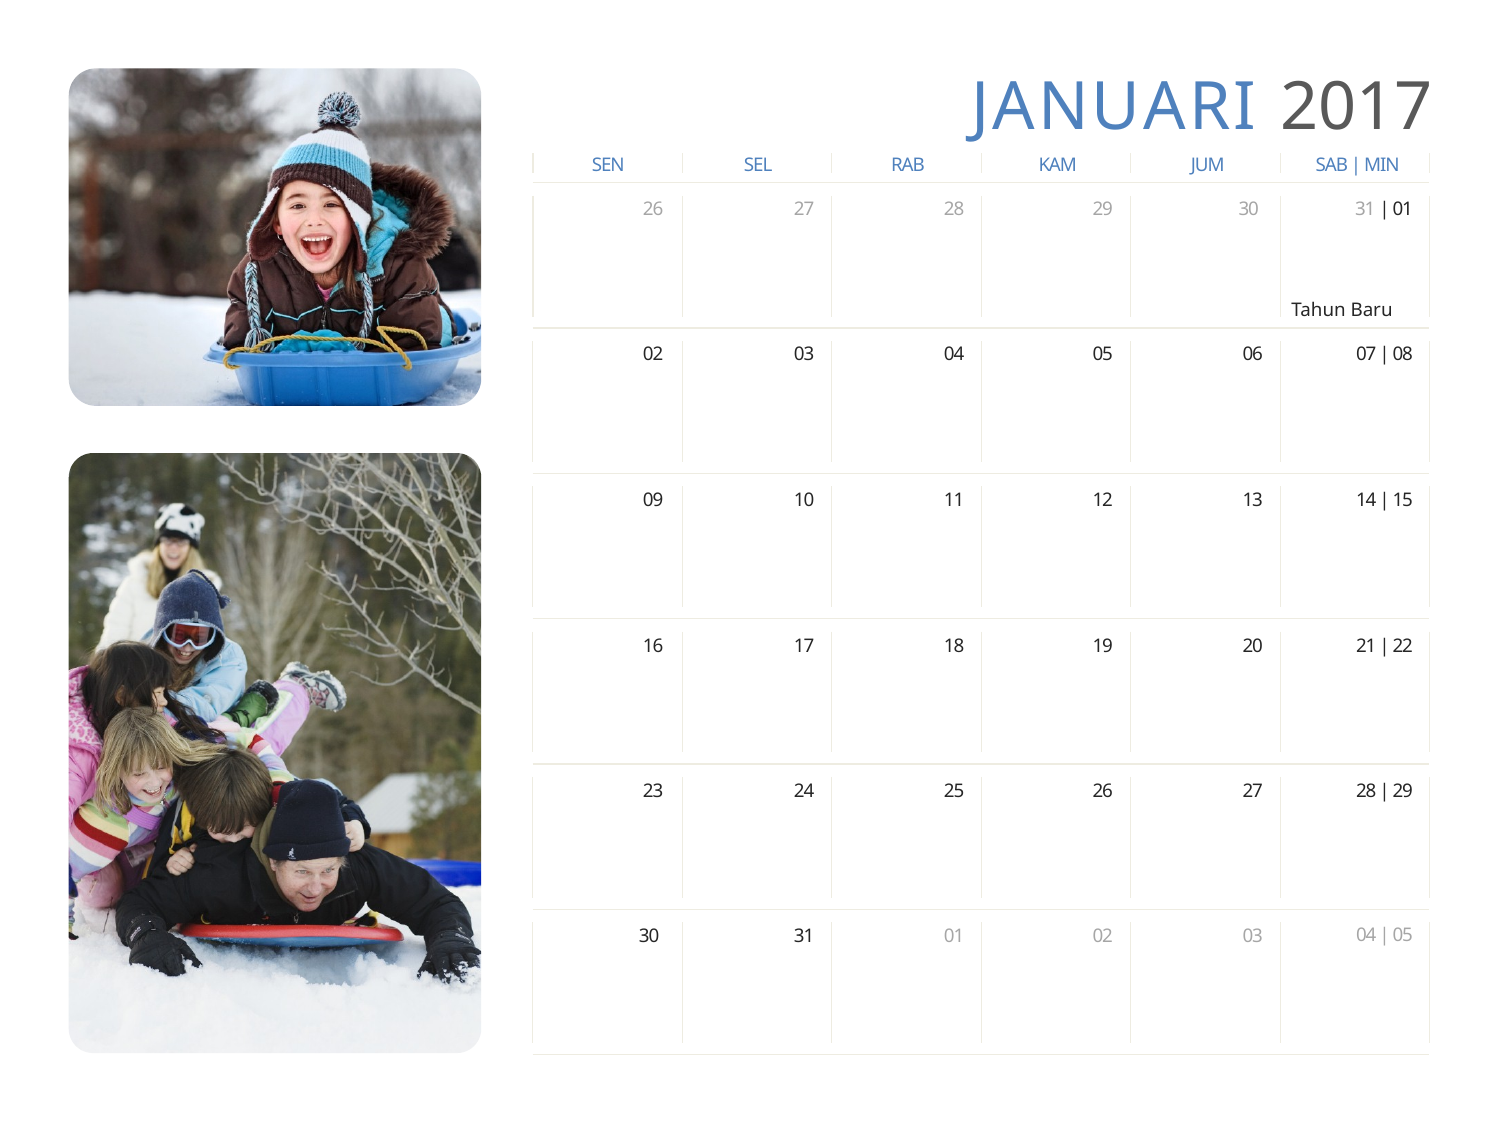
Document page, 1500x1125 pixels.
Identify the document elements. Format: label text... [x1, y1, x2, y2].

list Tahun Baru [1286, 215, 1428, 328]
picture [68, 68, 482, 406]
picture [68, 453, 482, 1054]
